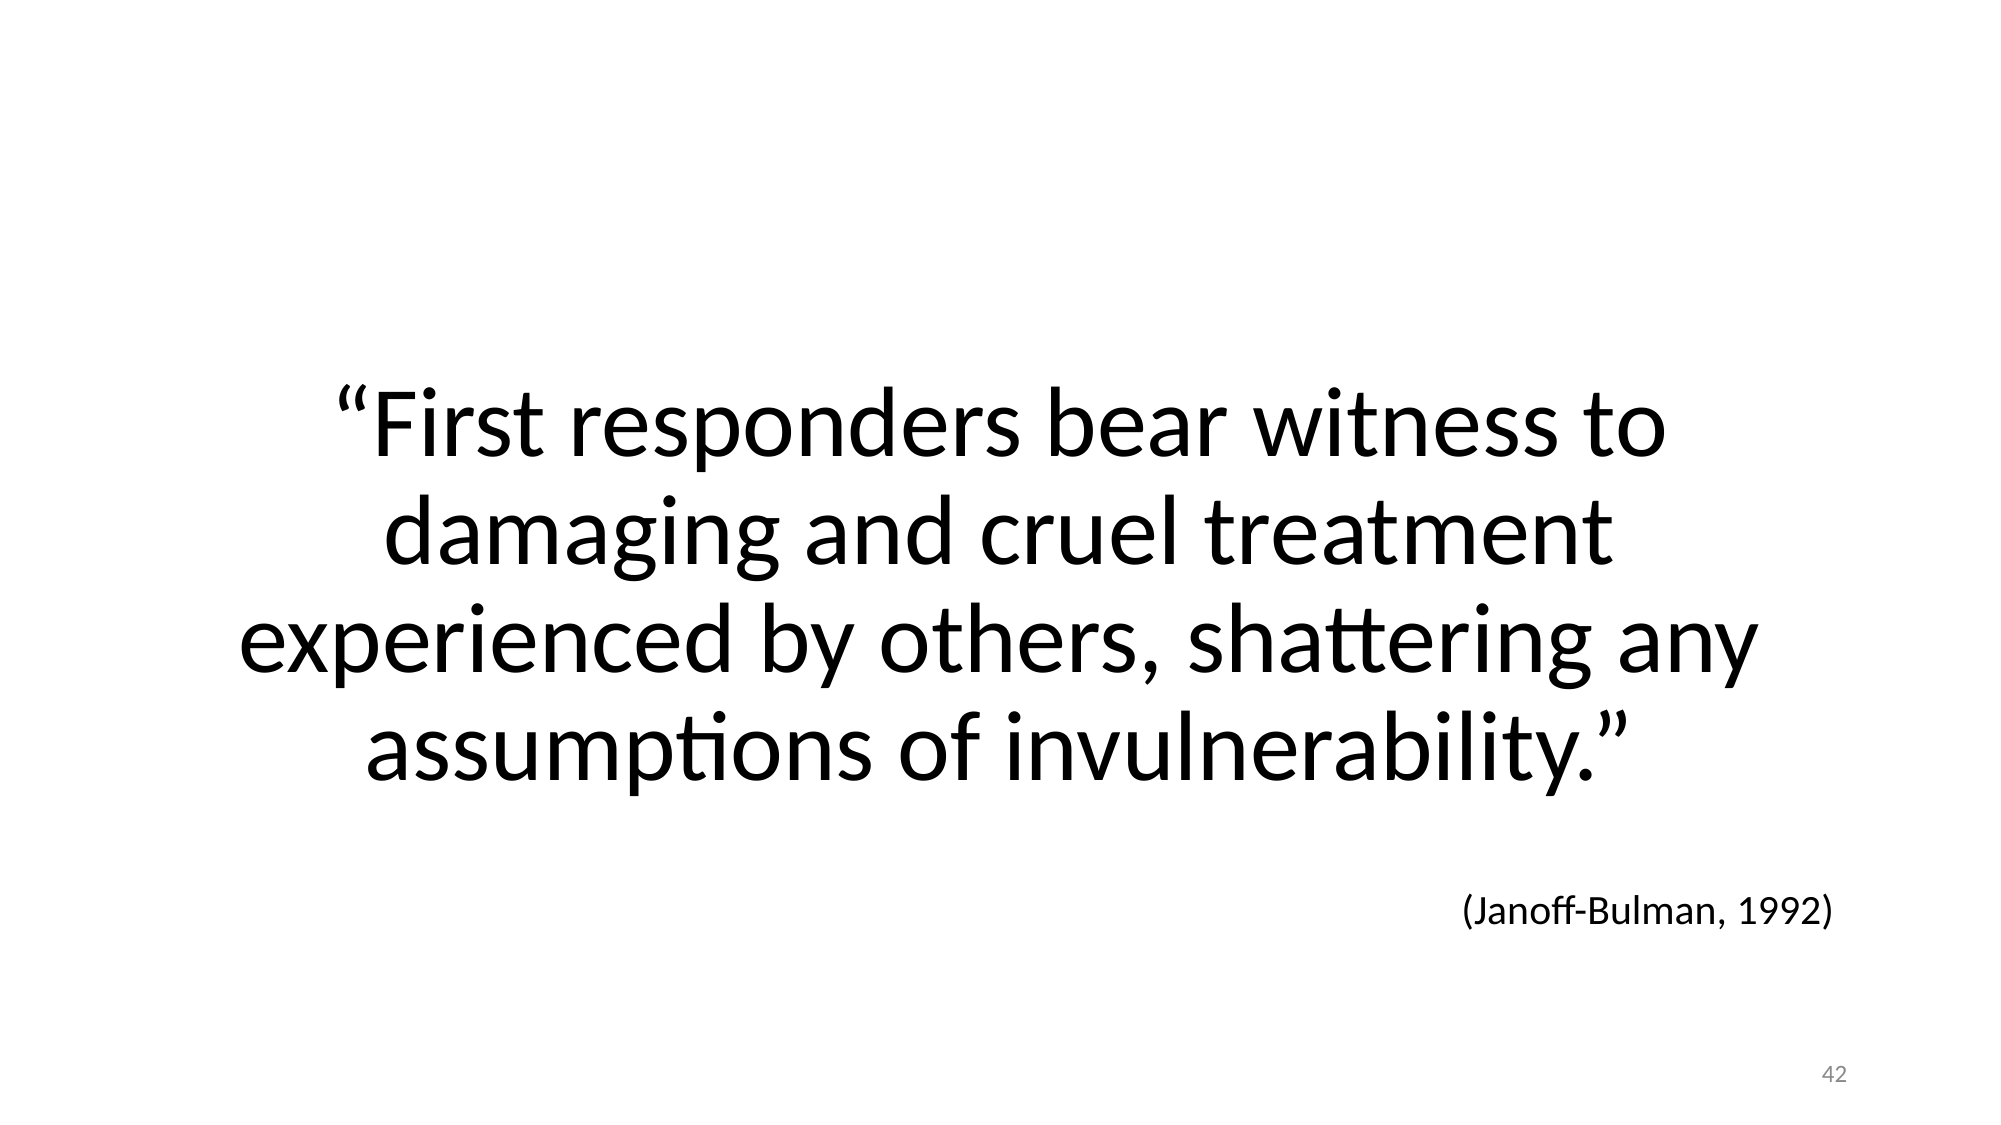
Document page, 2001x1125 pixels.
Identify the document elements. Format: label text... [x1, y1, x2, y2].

list “First responders bear witness to damaging and cruel treatment experienced by others, shattering any assumptions of invulnerability.” (Janoff-Bulman, 1992) [150, 362, 1850, 742]
slide_number 42 [1412, 1042, 1863, 1103]
